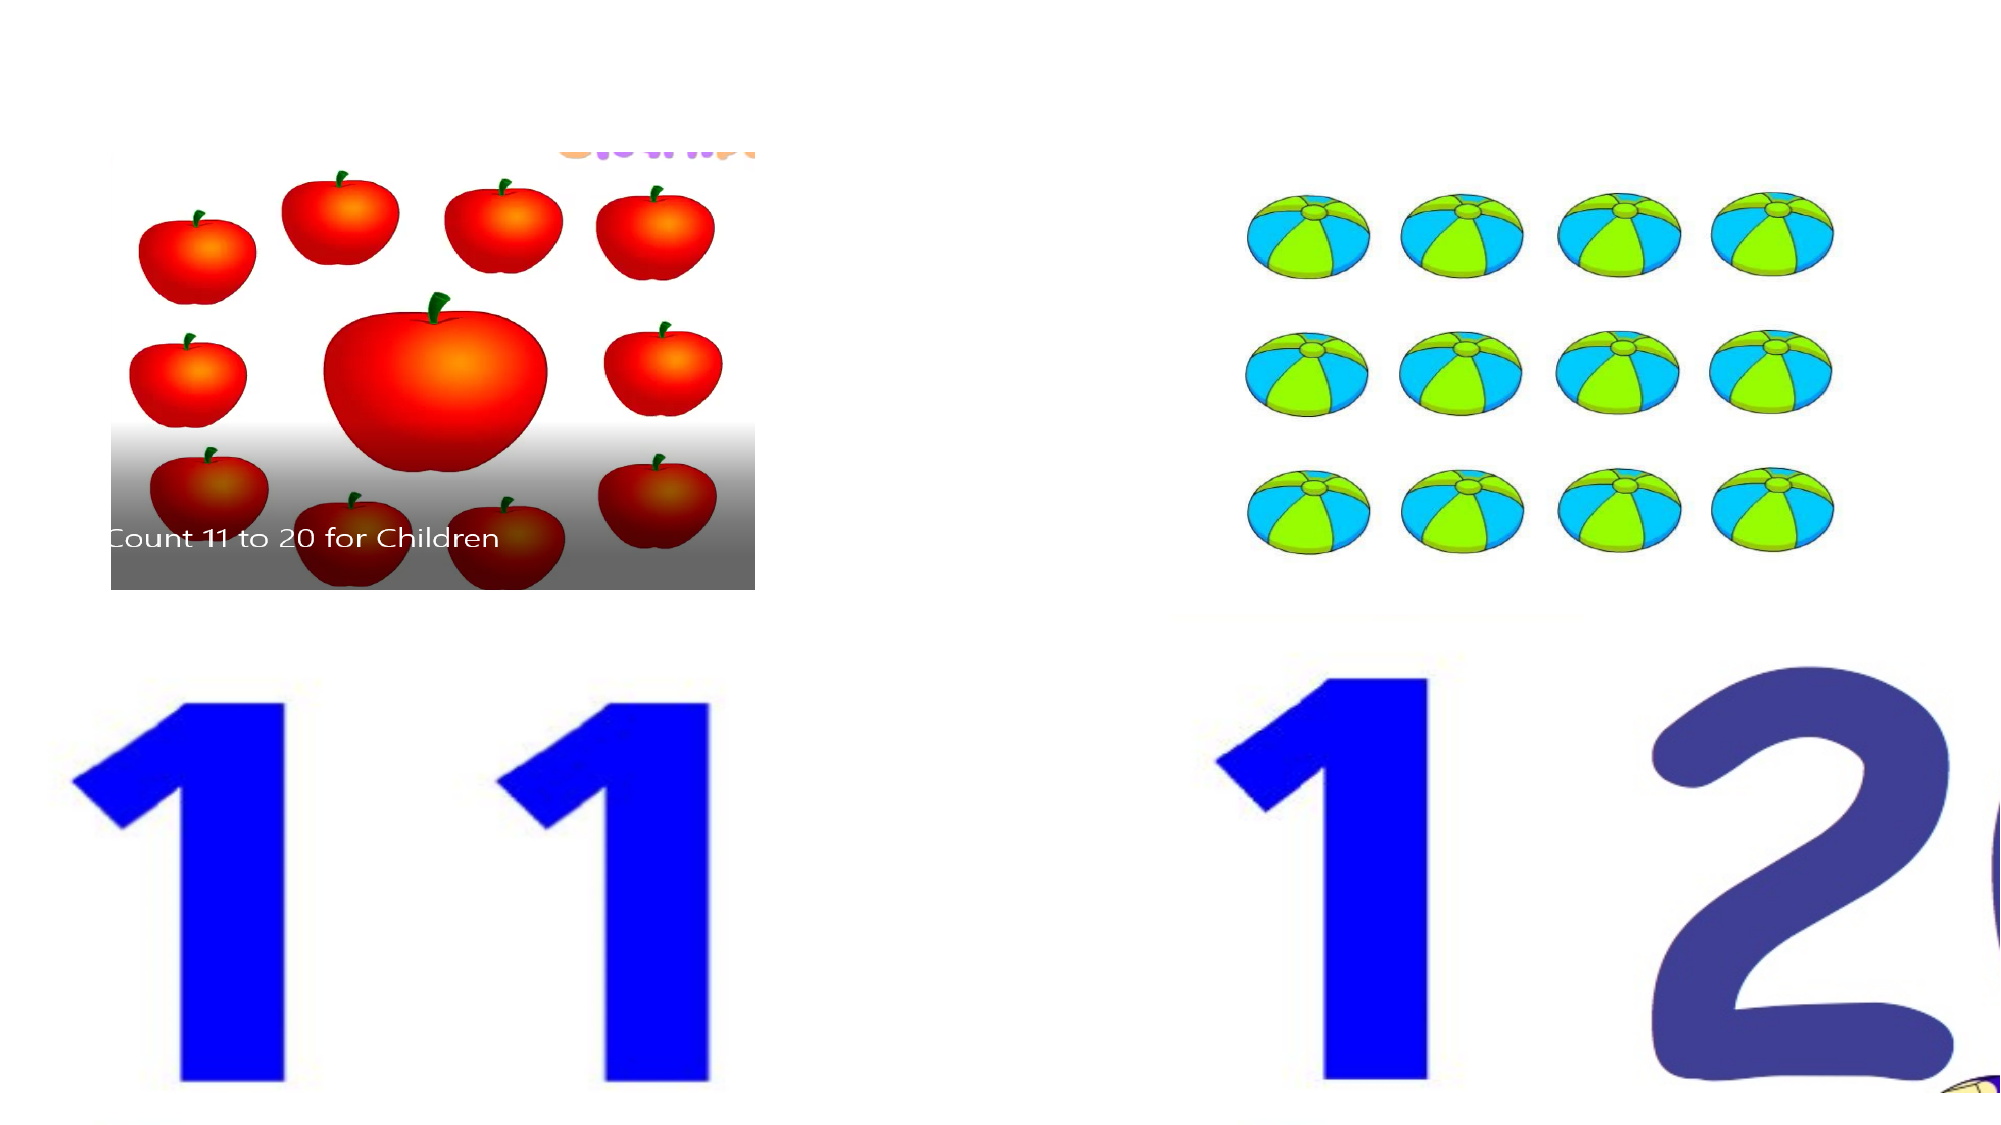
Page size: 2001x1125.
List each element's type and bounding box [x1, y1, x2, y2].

picture [111, 152, 755, 590]
picture [1245, 174, 1857, 590]
picture [0, 665, 830, 1125]
text_box [1170, 614, 2000, 1125]
